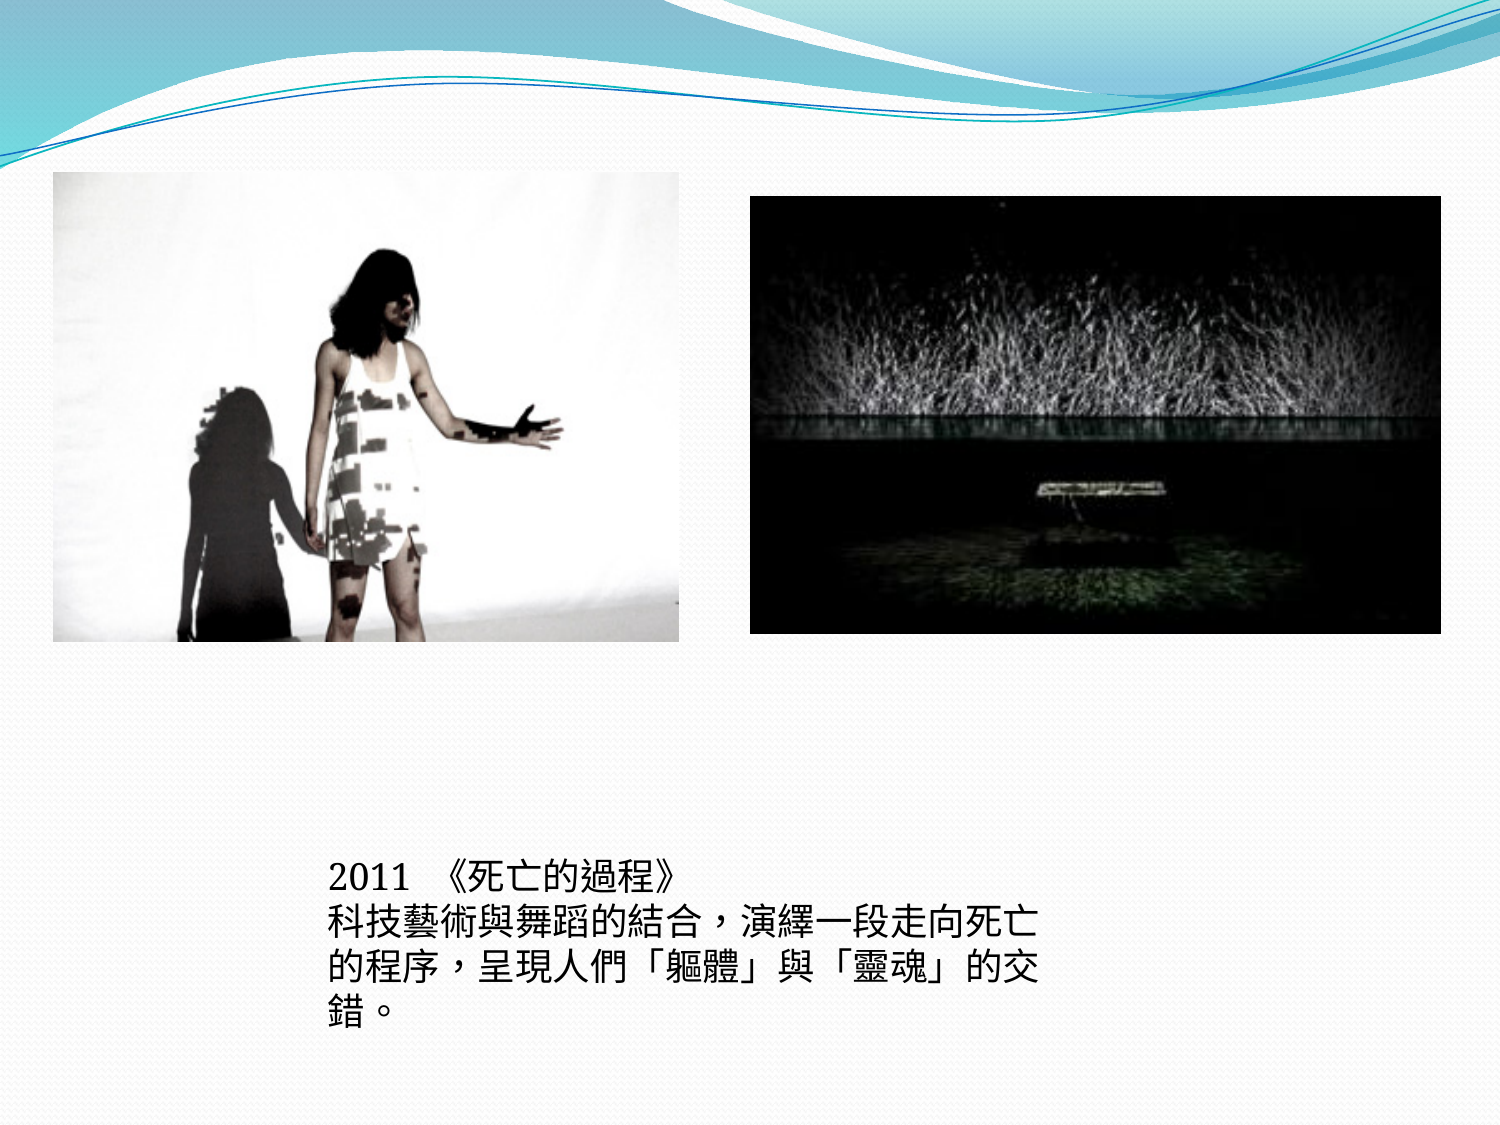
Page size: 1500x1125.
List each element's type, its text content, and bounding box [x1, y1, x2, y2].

picture [52, 172, 679, 642]
picture [749, 196, 1441, 634]
text_box 2011 《死亡的過程》 科技藝術與舞蹈的結合，演繹一段走向死亡的程序，呈現人們「軀體」與「靈魂」的交錯。 [312, 845, 1063, 1041]
